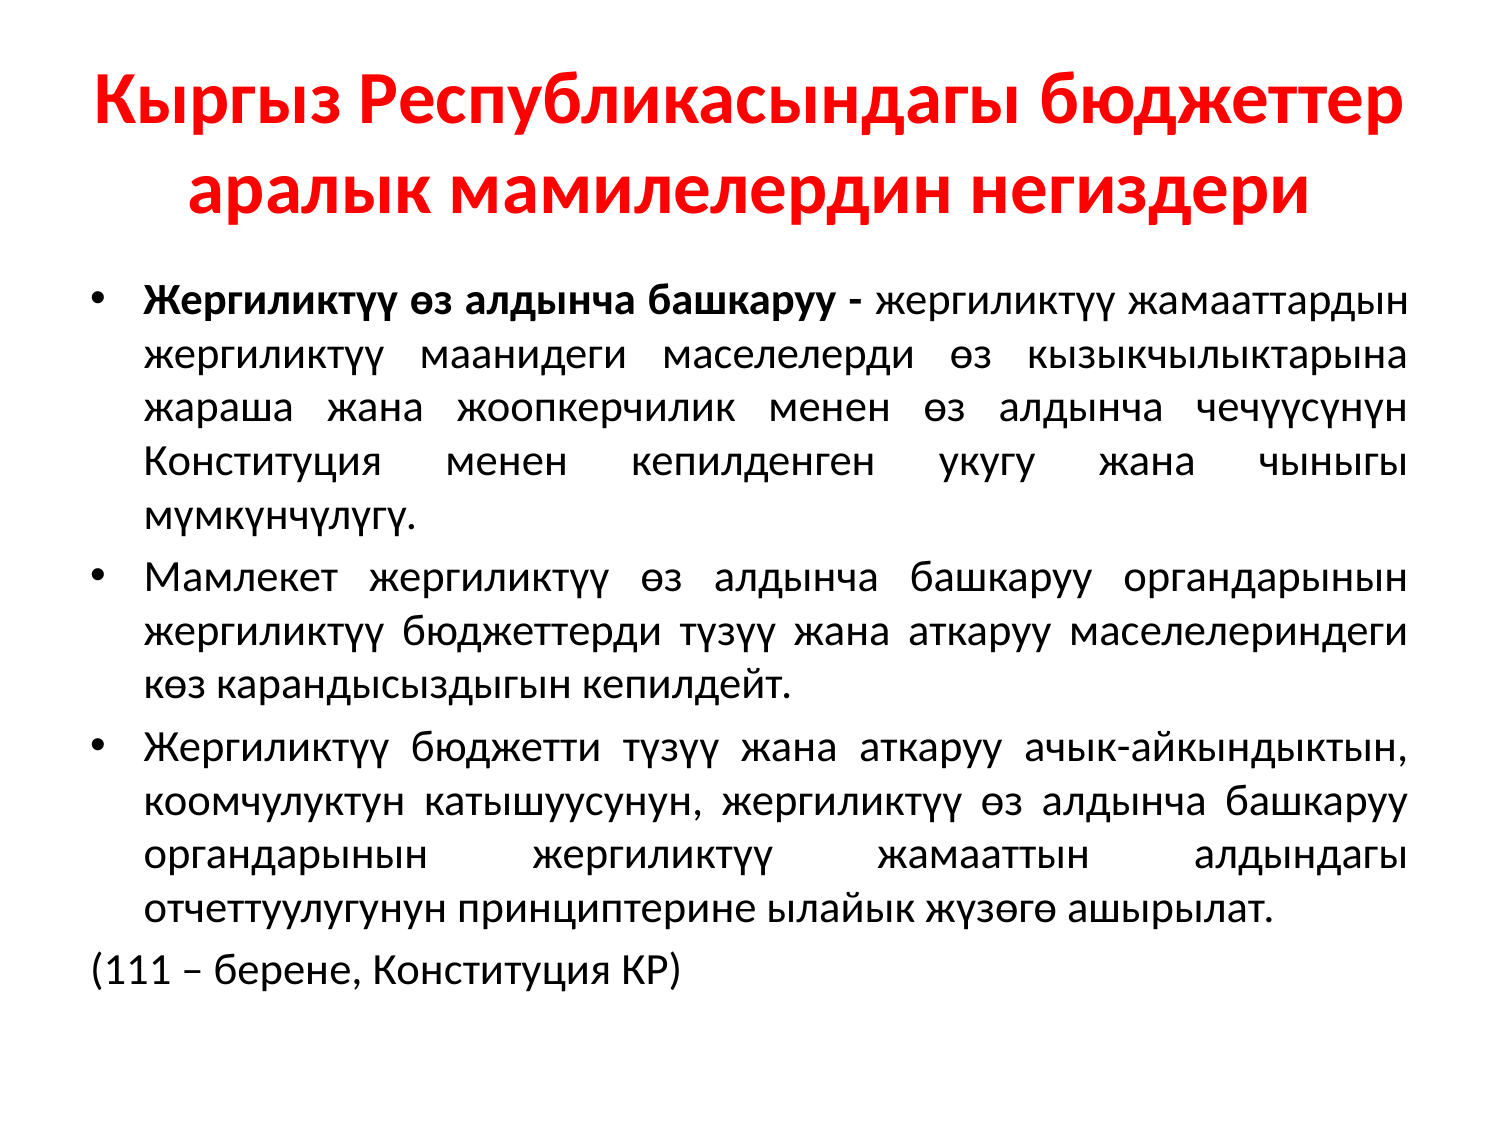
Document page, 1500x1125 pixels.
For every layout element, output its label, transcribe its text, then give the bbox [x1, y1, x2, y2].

title Кыргыз Республикасындагы бюджеттер аралык мамилелердин негиздери [75, 45, 1425, 233]
list Жергиликтүү өз алдынча башкаруу - жергиликтүү жамааттардын жергиликтүү маанидеги маселелерди өз кызыкчылыктарына жараша жана жоопкерчилик менен өз алдынча чечүүсүнүн Конституция менен кепилденген укугу жана чыныгы мүмкүнчүлүгү. Мамлекет жергиликтүү өз алдынча башкаруу органдарынын жергиликтүү бюджеттерди түзүү жана аткаруу маселелериндеги көз карандысыздыгын кепилдейт. Жергиликтүү бюджетти түзүү жана аткаруу ачык-айкындыктын, коомчулуктун катышуусунун, жергиликтүү өз алдынча башкаруу органдарынын жергиликтүү жамааттын алдындагы отчеттуулугунун принциптерине ылайык жүзөгө ашырылат. (111 – берене, Конституция КР) [75, 262, 1425, 1005]
